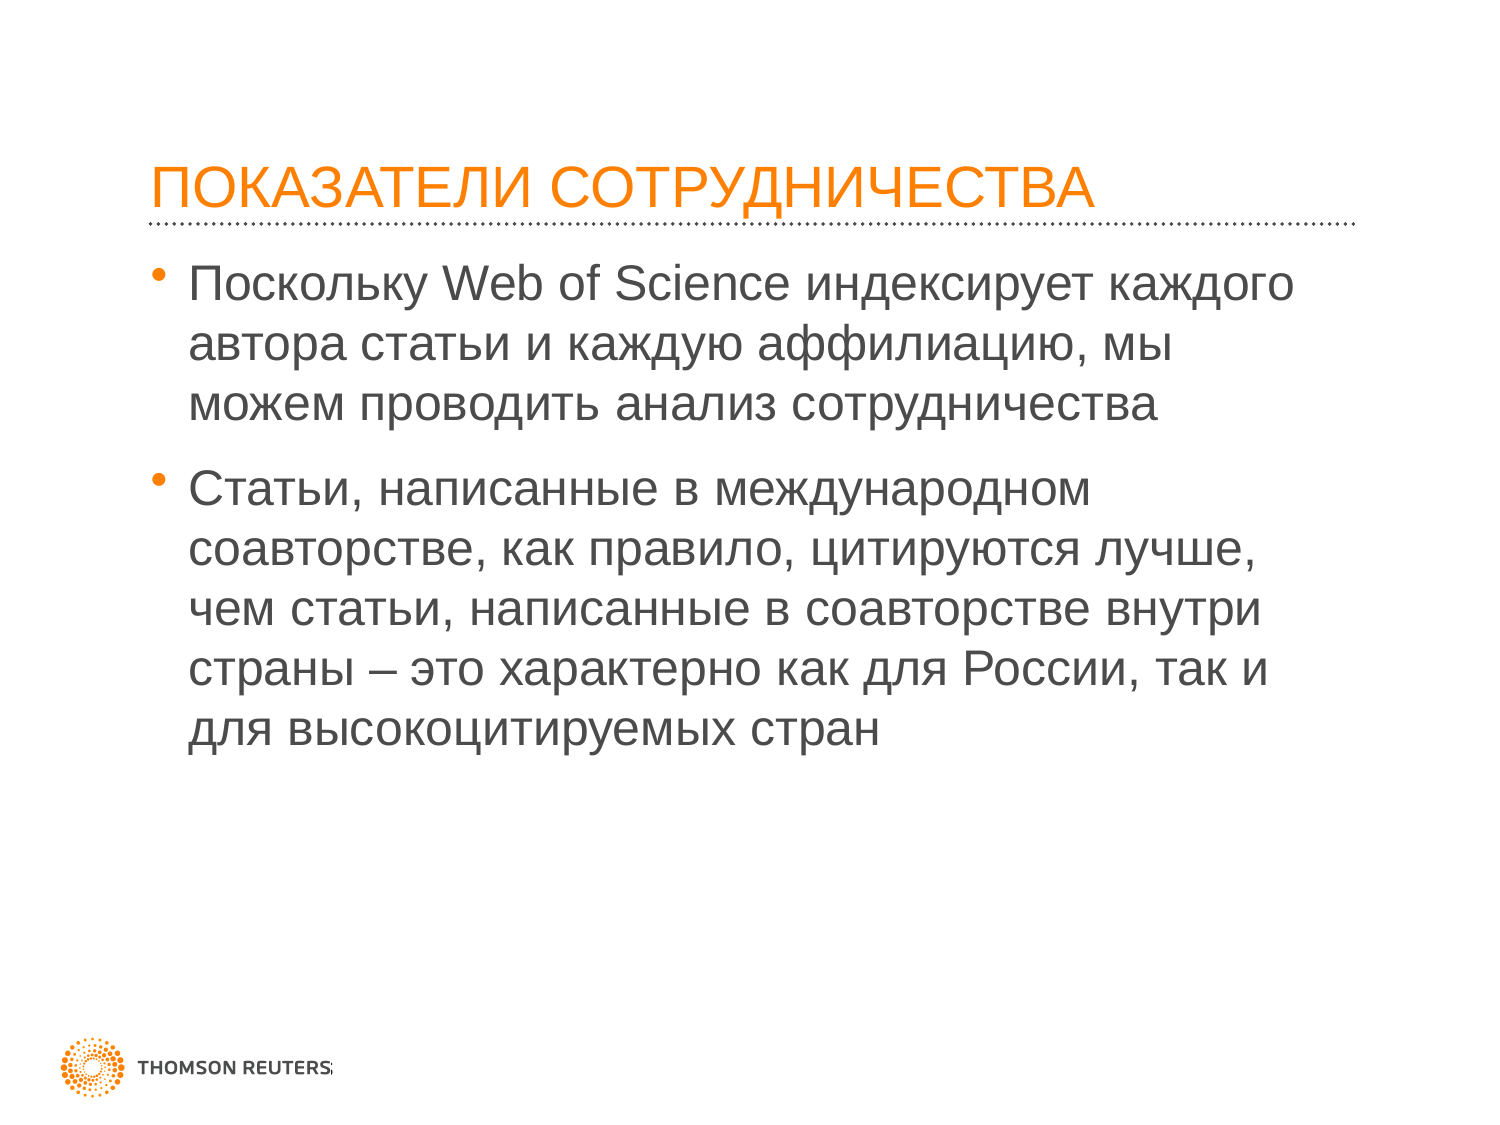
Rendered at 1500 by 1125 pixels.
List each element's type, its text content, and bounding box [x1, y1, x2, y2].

picture [60, 1037, 333, 1125]
title ПОКАЗАТЕЛИ СОТРУДНИЧЕСТВА [150, 82, 1360, 221]
list Поскольку Web of Science индексирует каждого автора статьи и каждую аффилиацию, мы можем проводить анализ сотрудничества Статьи, написанные в международном соавторстве, как правило, цитируются лучше, чем статьи, написанные в соавторстве внутри страны – это характерно как для России, так и для высокоцитируемых стран [150, 250, 1360, 1001]
